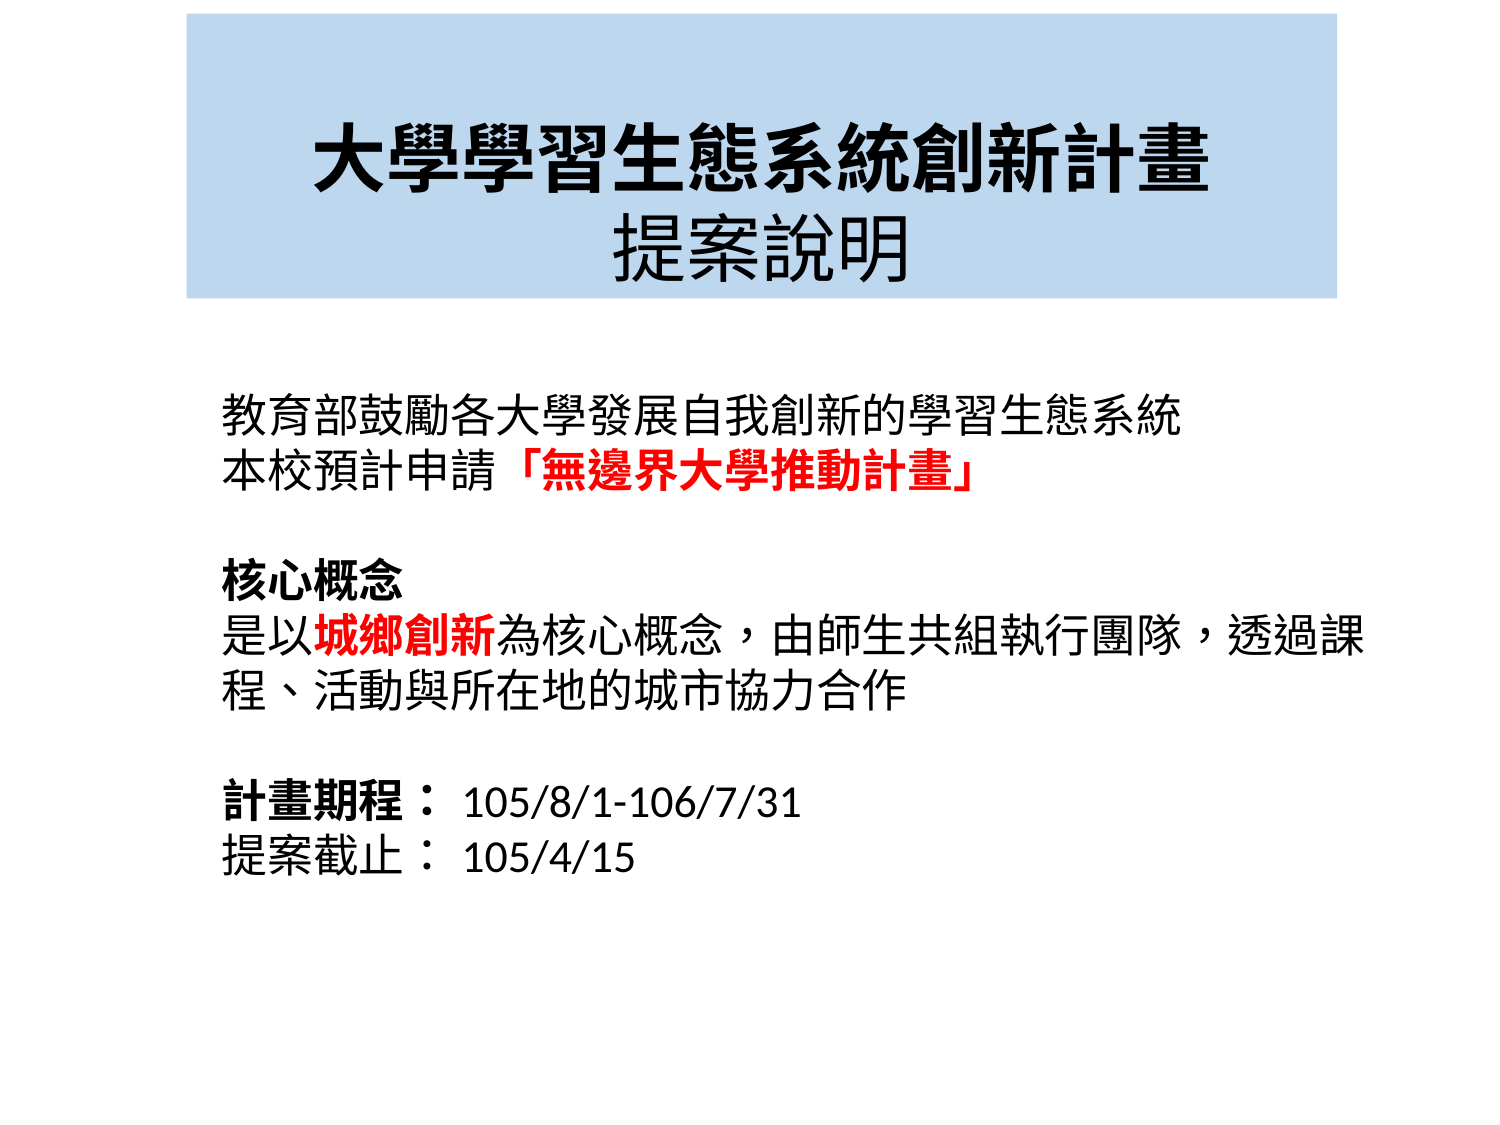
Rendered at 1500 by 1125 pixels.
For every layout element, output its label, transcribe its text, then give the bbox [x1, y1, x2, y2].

text_box 教育部鼓勵各大學發展自我創新的學習生態系統 本校預計申請「無邊界大學推動計畫」 核心概念 是以城鄉創新為核心概念，由師生共組執行團隊，透過課程、活動與所在地的城市協力合作 計畫期程：105/8/1-106/7/31 提案截止：105/4/15 [206, 379, 1393, 935]
text_box 大學學習生態系統創新計畫 提案說明 [186, 13, 1338, 299]
